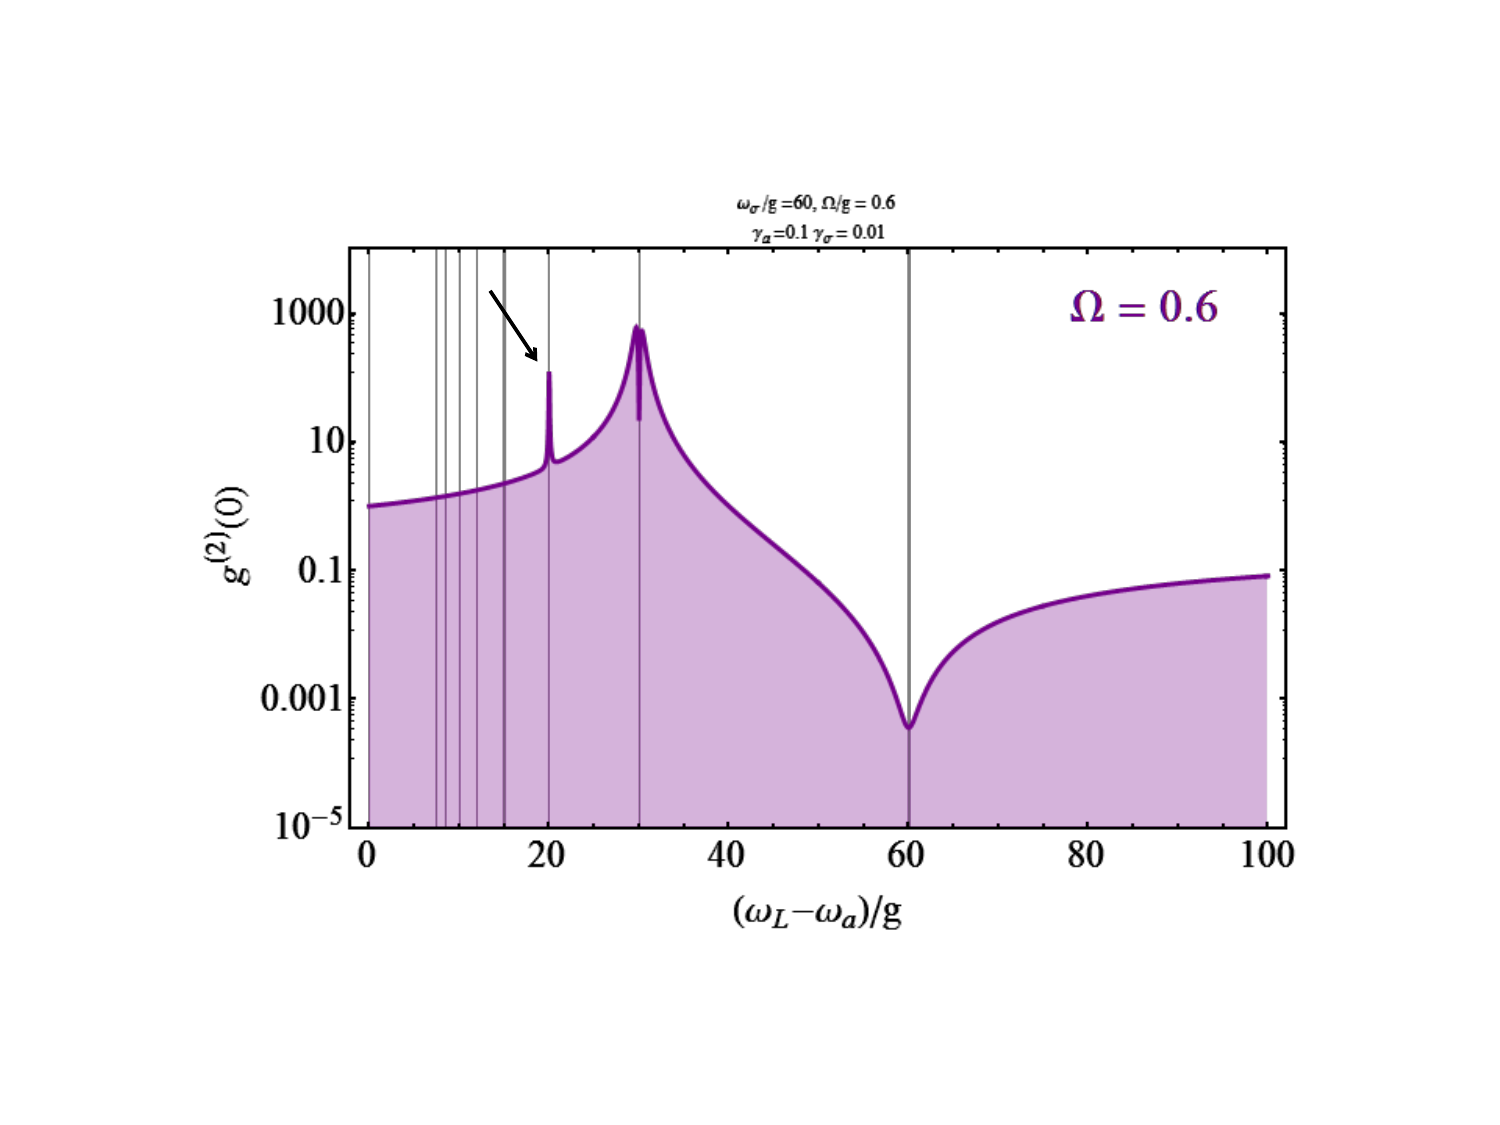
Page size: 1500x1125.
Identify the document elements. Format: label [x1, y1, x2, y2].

text_box [489, 290, 538, 362]
picture [202, 191, 1298, 933]
